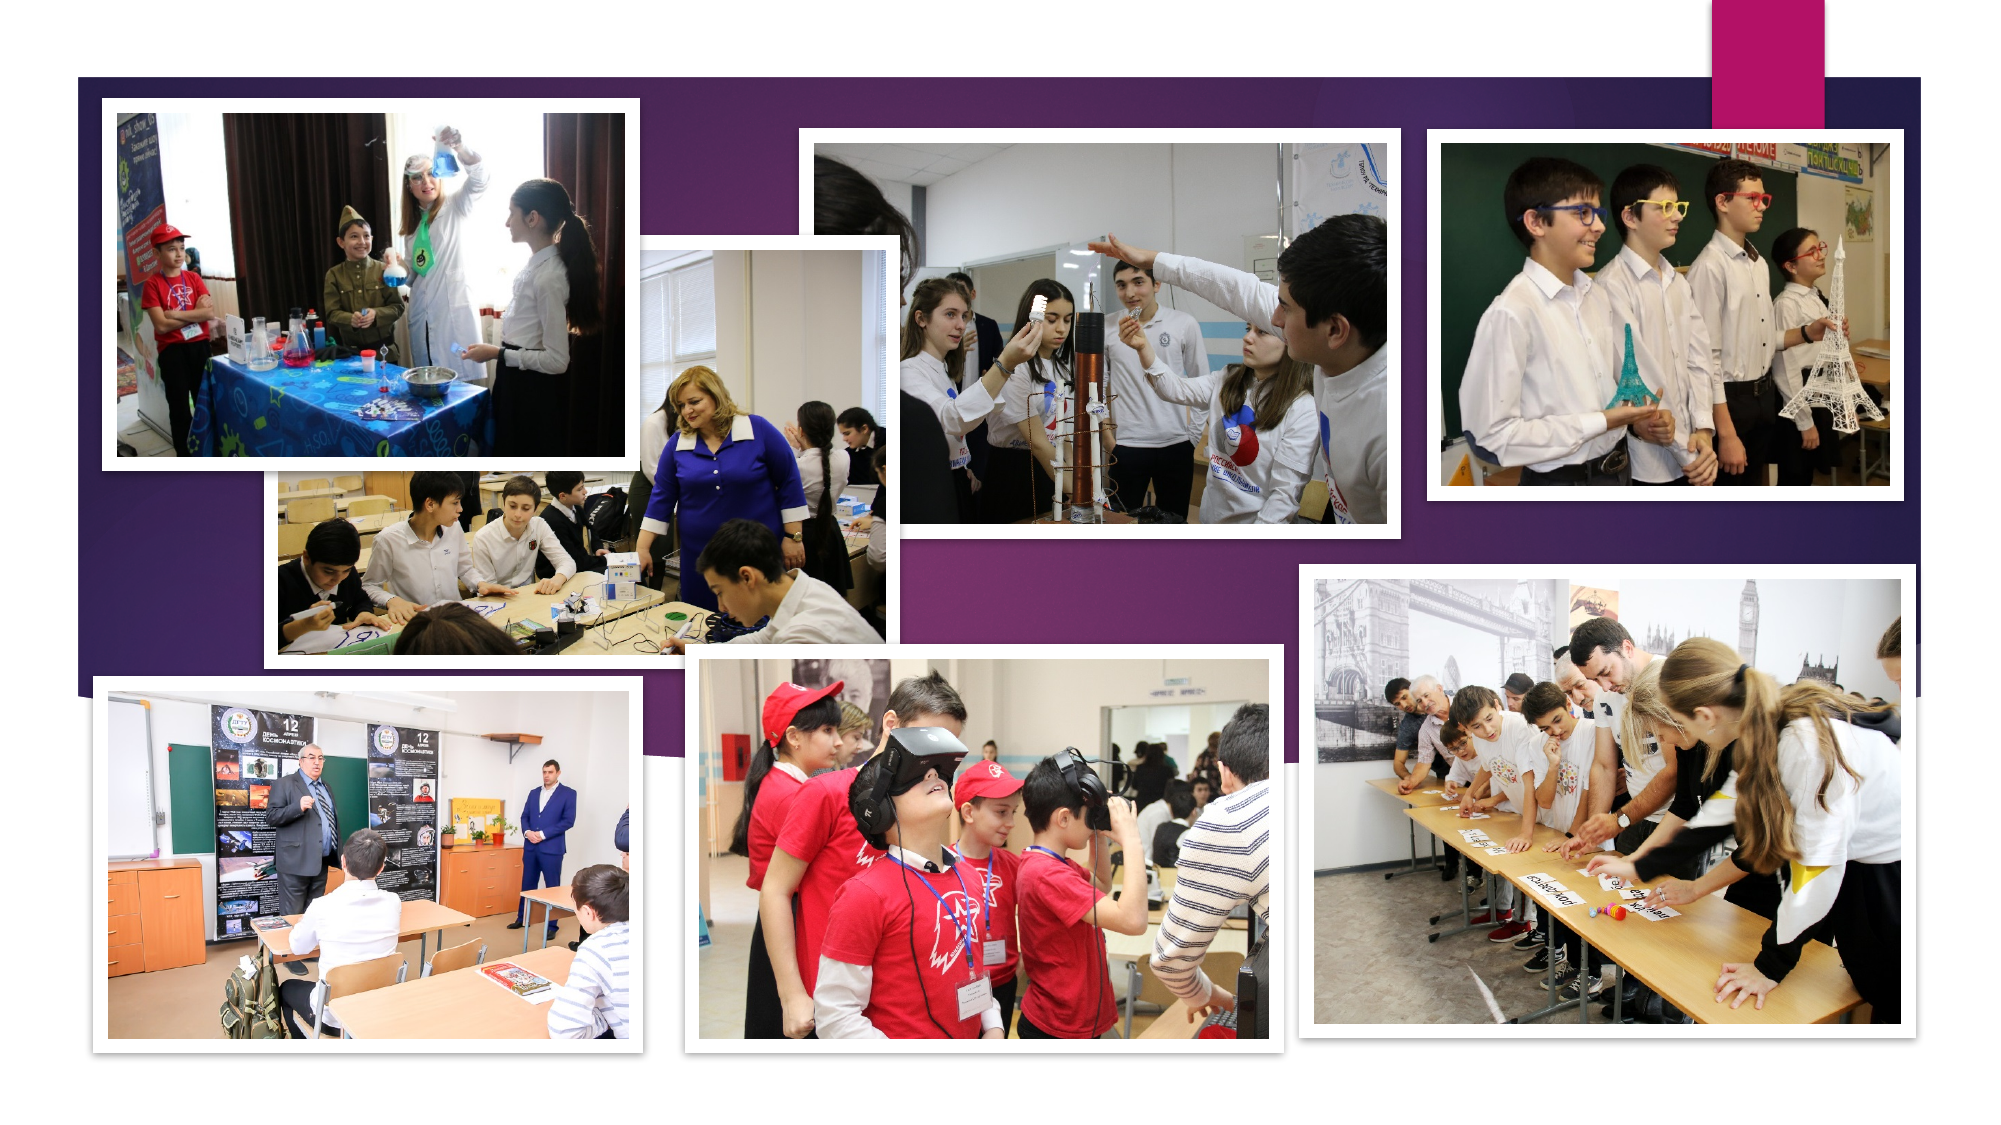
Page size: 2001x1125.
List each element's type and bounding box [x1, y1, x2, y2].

picture [1313, 578, 1902, 1024]
picture [107, 690, 629, 1039]
picture [116, 112, 1387, 655]
picture [698, 658, 1270, 1039]
picture [1441, 142, 1890, 487]
